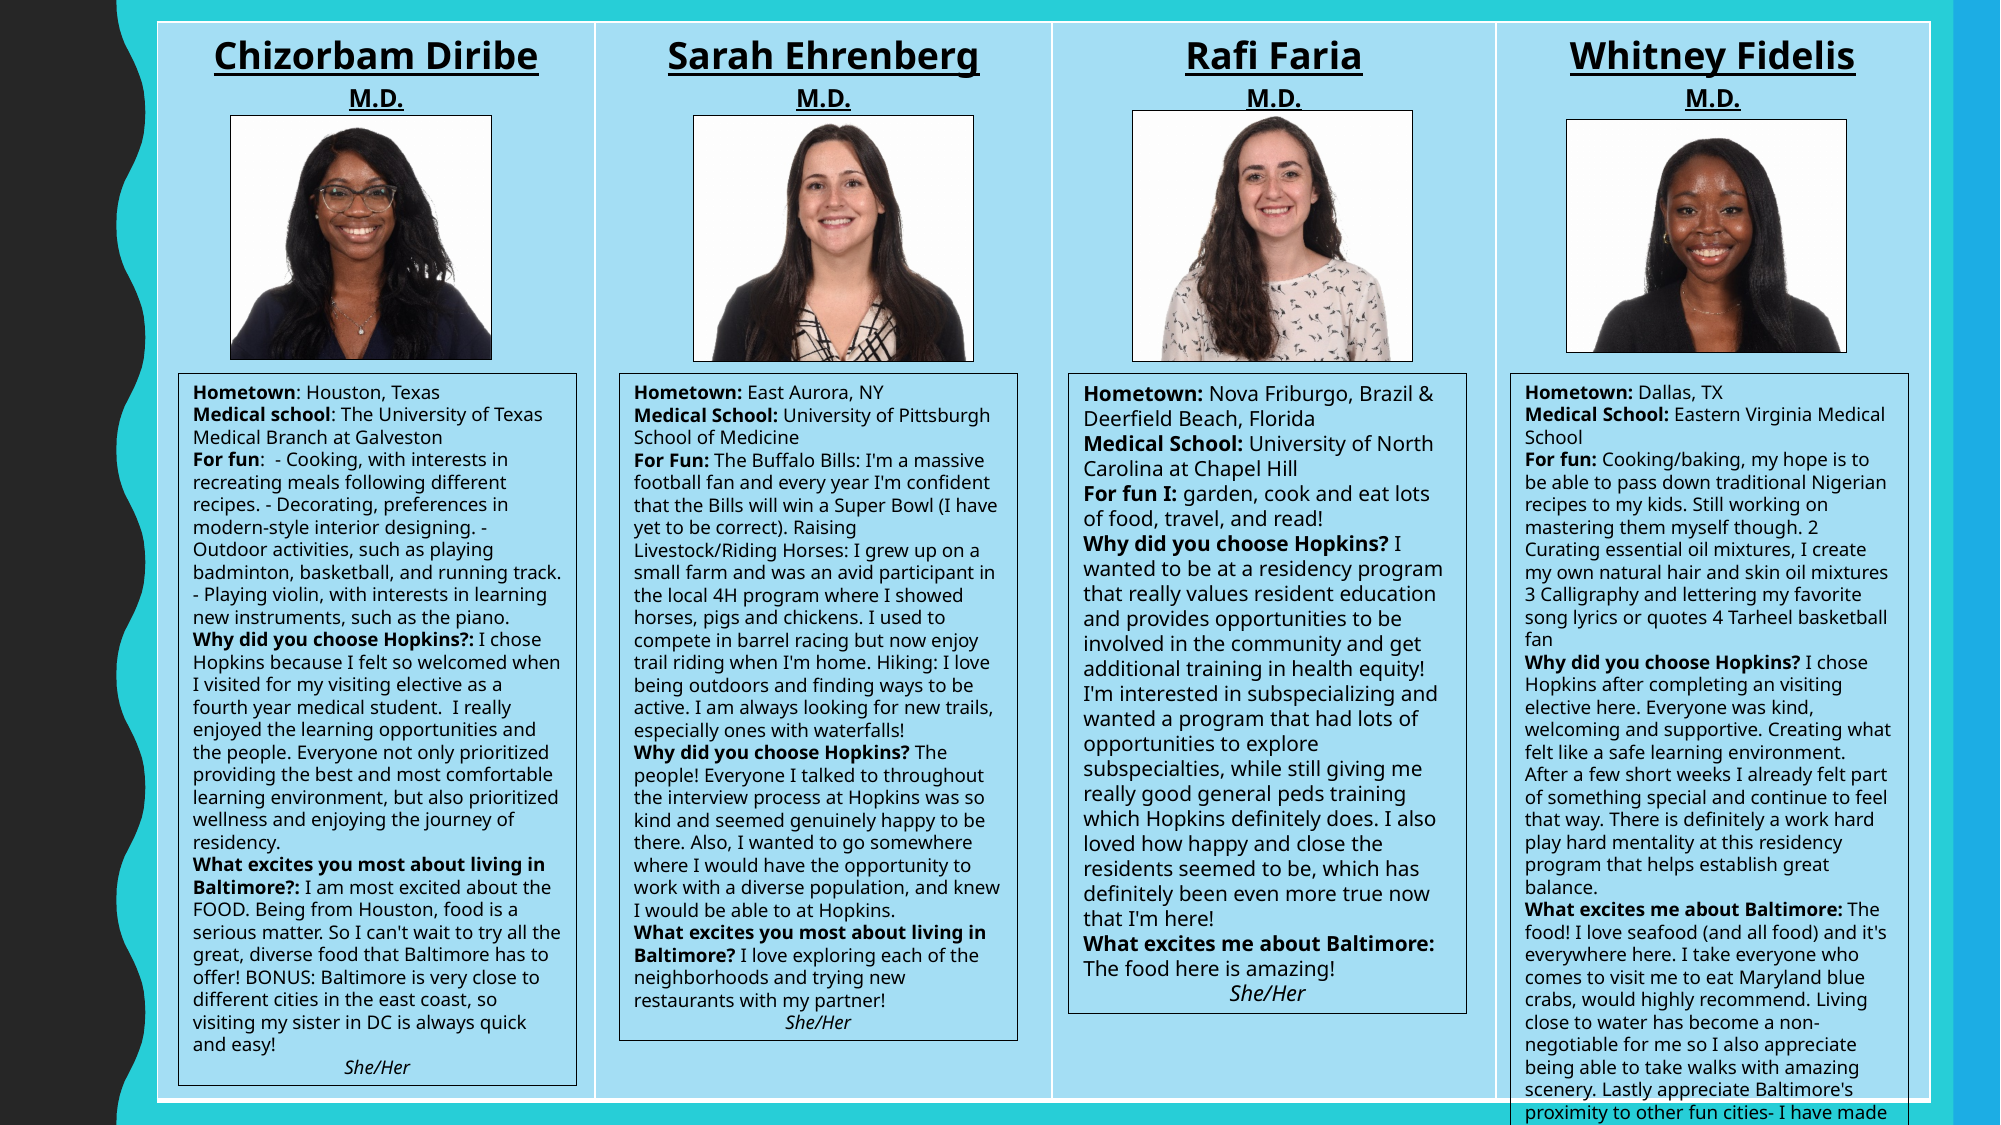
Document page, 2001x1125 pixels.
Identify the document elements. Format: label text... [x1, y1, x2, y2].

picture [1567, 96, 1846, 376]
text_box Hometown: Nova Friburgo, Brazil & Deerfield Beach, Florida Medical School: University of North Carolina at Chapel Hill For fun I: garden, cook and eat lots of food, travel, and read! Why did you choose Hopkins? I wanted to be at a residency program that really values resident education and provides opportunities to be involved in the community and get additional training in health equity! I'm interested in subspecializing and wanted a program that had lots of opportunities to explore subspecialties, while still giving me really good general peds training which Hopkins definitely does. I also loved how happy and close the residents seemed to be, which has definitely been even more true now that I'm here! What excites me about Baltimore: The food here is amazing! She/Her [1068, 373, 1467, 1014]
picture [694, 98, 973, 379]
picture [1133, 96, 1412, 376]
text_box Hometown: East Aurora, NY Medical School: University of Pittsburgh School of Medicine For Fun: The Buffalo Bills: I'm a massive football fan and every year I'm confident that the Bills will win a Super Bowl (I have yet to be correct). Raising Livestock/Riding Horses: I grew up on a small farm and was an avid participant in the local 4H program where I showed horses, pigs and chickens. I used to compete in barrel racing but now enjoy trail riding when I'm home. Hiking: I love being outdoors and finding ways to be active. I am always looking for new trails, especially ones with waterfalls! Why did you choose Hopkins? The people! Everyone I talked to throughout the interview process at Hopkins was so kind and seemed genuinely happy to be there. Also, I wanted to go somewhere where I would have the opportunity to work with a diverse population, and knew I would be able to at Hopkins. What excites you most about living in Baltimore? I love exploring each of the neighborhoods and trying new restaurants with my partner! She/Her [619, 373, 1018, 1041]
picture [231, 106, 491, 368]
table_header Sarah Ehrenberg M.D. [596, 23, 1051, 1098]
table_header Rafi Faria M.D. [1053, 23, 1495, 1098]
table_header Chizorbam Diribe M.D. [158, 23, 594, 1098]
text_box Hometown: Houston, Texas Medical school: The University of Texas Medical Branch at Galveston For fun: - Cooking, with interests in recreating meals following different recipes. - Decorating, preferences in modern-style interior designing. - Outdoor activities, such as playing badminton, basketball, and running track. - Playing violin, with interests in learning new instruments, such as the piano. Why did you choose Hopkins?: I chose Hopkins because I felt so welcomed when I visited for my visiting elective as a fourth year medical student. I really enjoyed the learning opportunities and the people. Everyone not only prioritized providing the best and most comfortable learning environment, but also prioritized wellness and enjoying the journey of residency. What excites you most about living in Baltimore?: I am most excited about the FOOD. Being from Houston, food is a serious matter. So I can't wait to try all the great, diverse food that Baltimore has to offer! BONUS: Baltimore is very close to different cities in the east coast, so visiting my sister in DC is always quick and easy! She/Her [178, 373, 577, 1086]
table_header Whitney Fidelis M.D. [1497, 23, 1929, 1098]
text_box Hometown: Dallas, TX Medical School: Eastern Virginia Medical School For fun: Cooking/baking, my hope is to be able to pass down traditional Nigerian recipes to my kids. Still working on mastering them myself though. 2 Curating essential oil mixtures, I create my own natural hair and skin oil mixtures 3 Calligraphy and lettering my favorite song lyrics or quotes 4 Tarheel basketball fan Why did you choose Hopkins? I chose Hopkins after completing an visiting elective here. Everyone was kind, welcoming and supportive. Creating what felt like a safe learning environment. After a few short weeks I already felt part of something special and continue to feel that way. There is definitely a work hard play hard mentality at this residency program that helps establish great balance. What excites me about Baltimore: The food! I love seafood (and all food) and it's everywhere here. I take everyone who comes to visit me to eat Maryland blue crabs, would highly recommend. Living close to water has become a non-negotiable for me so I also appreciate being able to take walks with amazing scenery. Lastly appreciate Baltimore's proximity to other fun cities- I have made so many weekend trips to Philly and DC already! She/Her [1510, 373, 1909, 1125]
